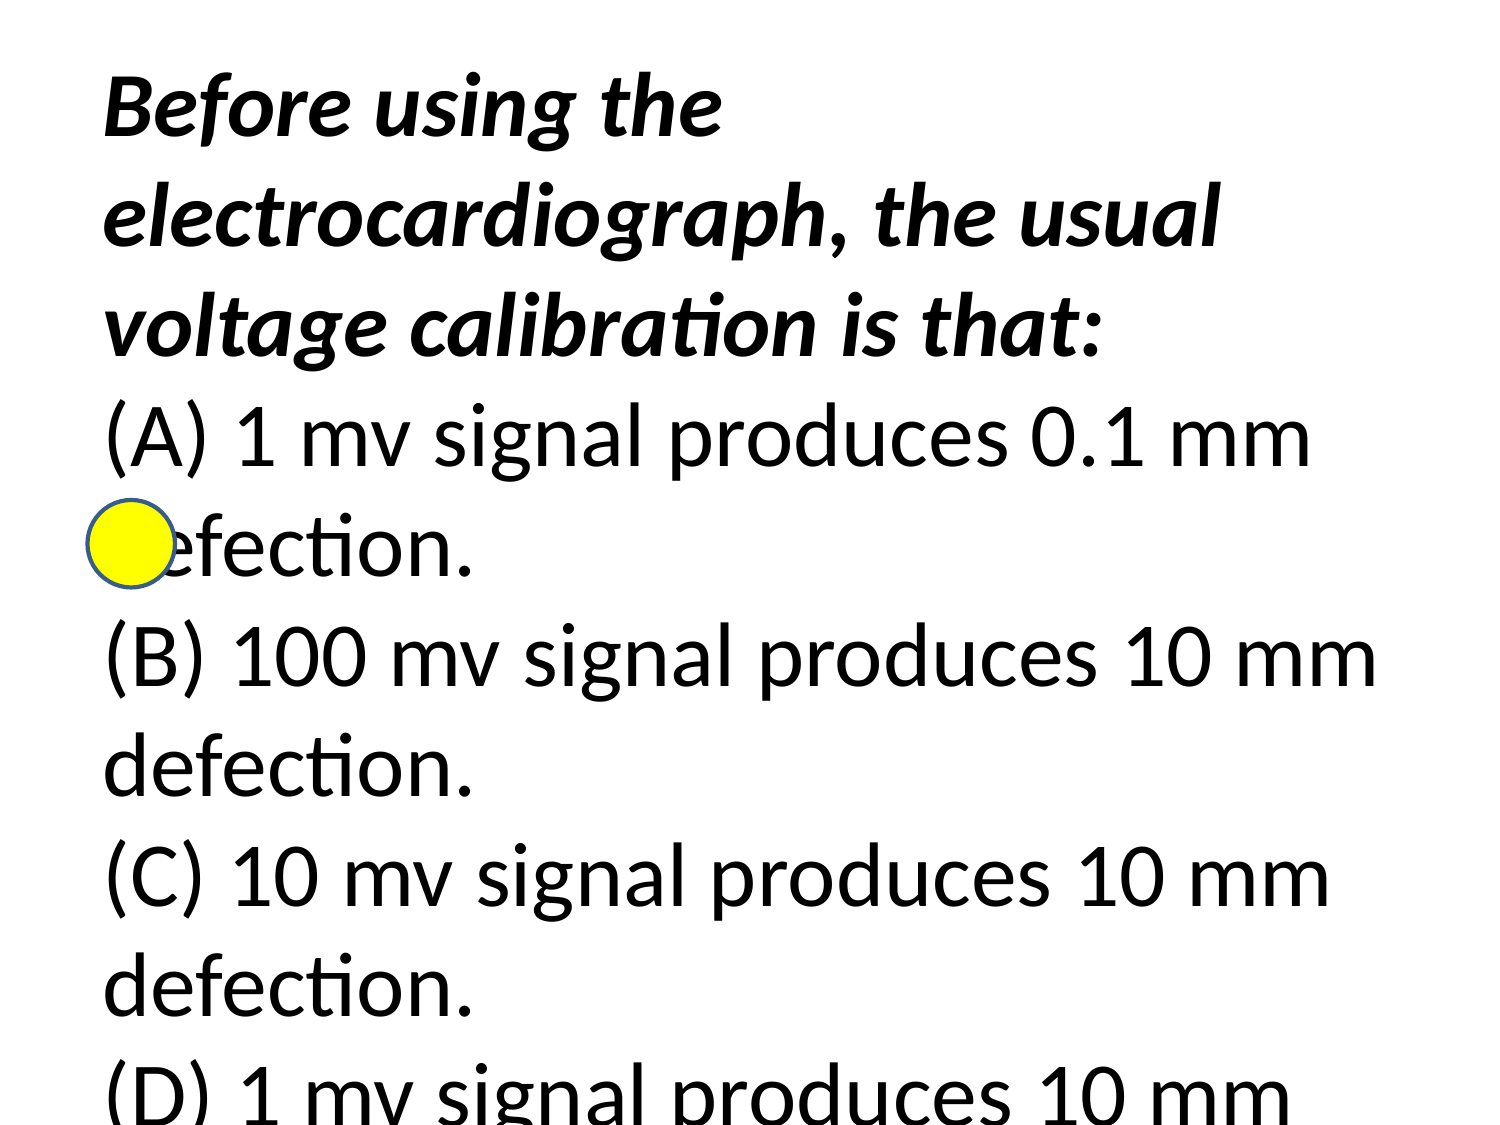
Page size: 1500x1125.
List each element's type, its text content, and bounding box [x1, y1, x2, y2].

subtitle Before using the electrocardiograph, the usual voltage calibration is that: (A) 1 mv signal produces 0.1 mm defection. (B) 100 mv signal produces 10 mm defection. (C) 10 mv signal produces 10 mm defection. (D) 1 mv signal produces 10 mm defection. (E) 1 mv signal produces 100 mm defection [87, 37, 1450, 963]
text_box [87, 499, 175, 588]
